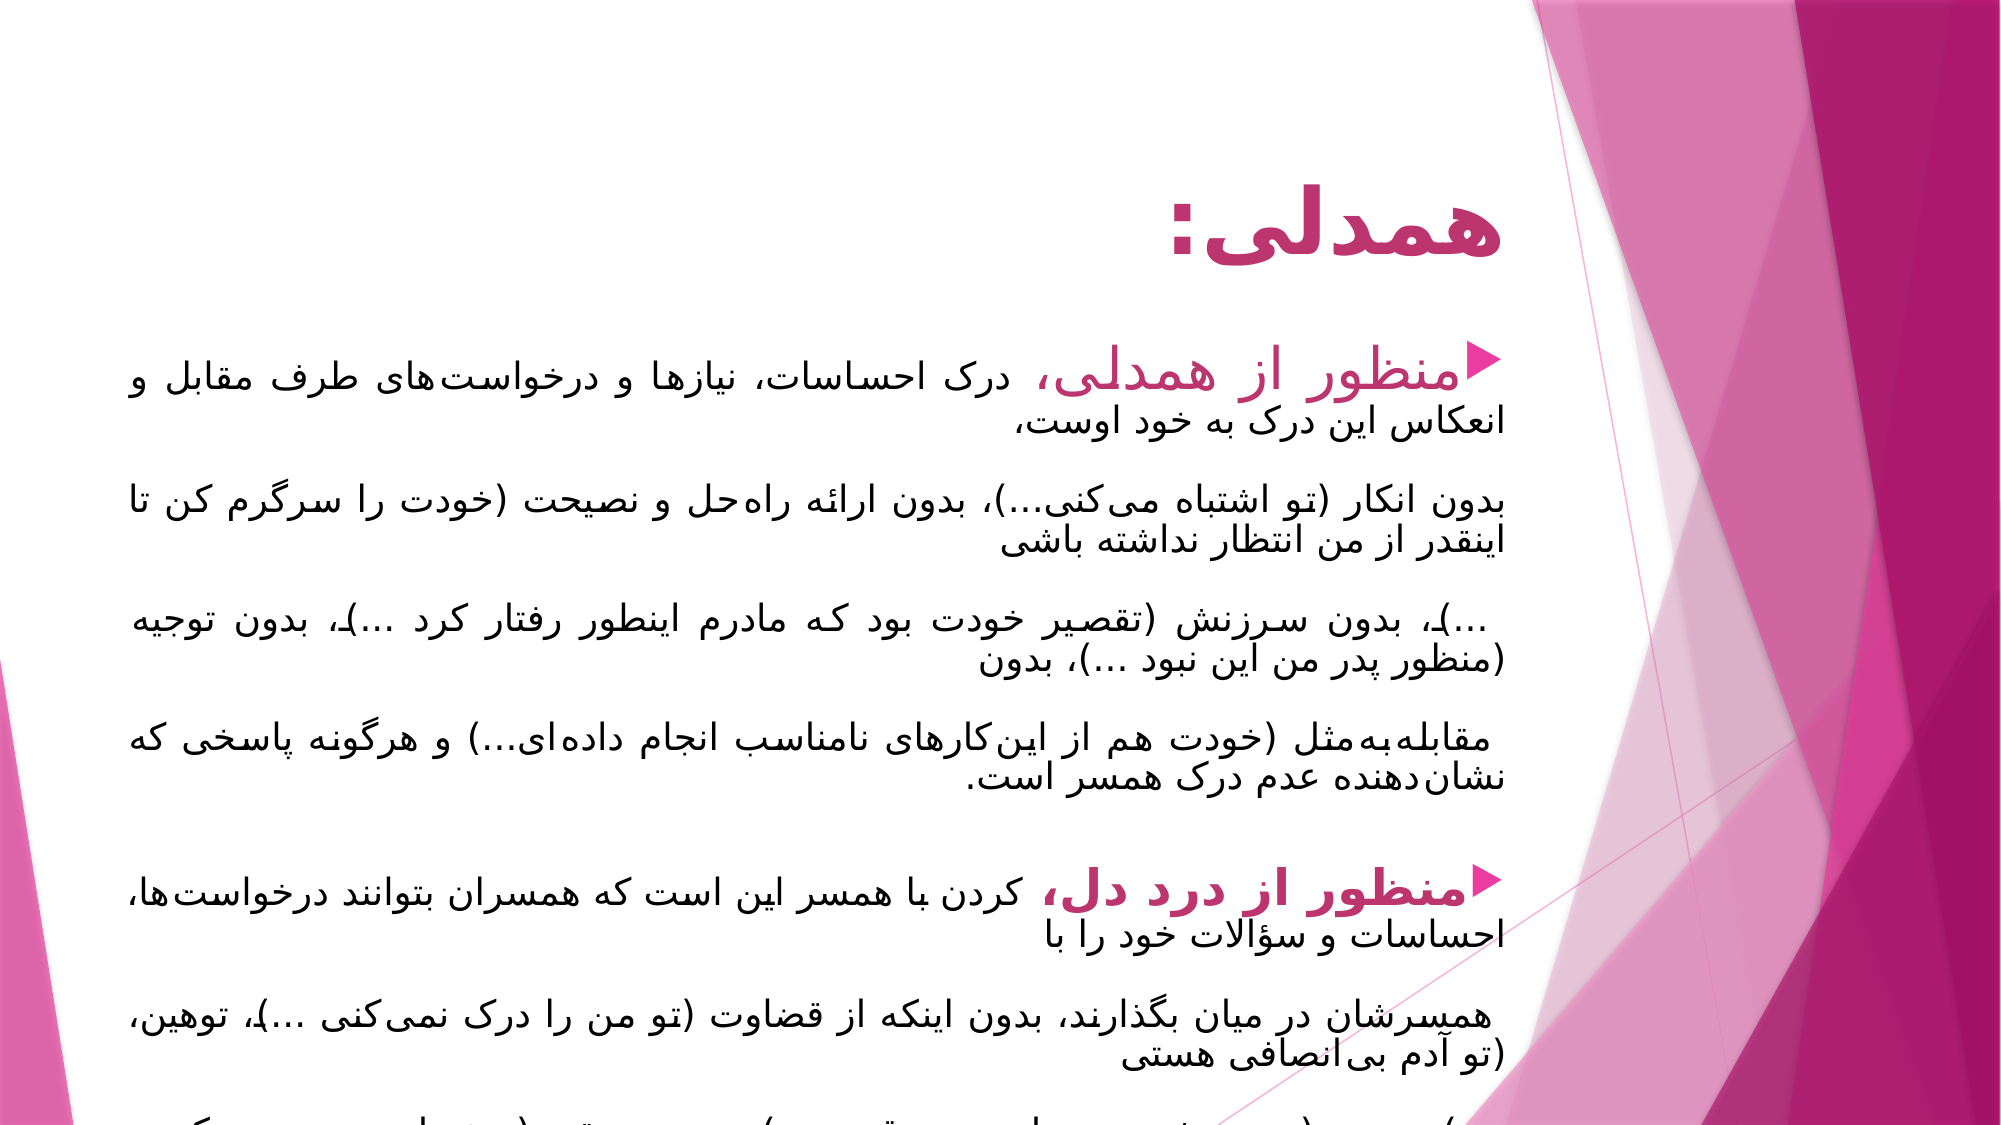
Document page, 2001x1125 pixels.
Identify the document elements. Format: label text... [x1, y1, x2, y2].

list منظور از همدلی، درک احساسات، نیازها و درخواست های طرف مقابل و انعکاس این درک به خود اوست، بدون انکار (تو اشتباه می کنی...)، بدون ارائه راه حل و نصیحت (خودت را سرگرم کن تا اینقدر از من انتظار نداشته باشی ...)، بدون سرزنش (تقصیر خودت بود که مادرم اینطور رفتار کرد ...)، بدون توجیه (منظور پدر من این نبود ...)، بدون مقابله به مثل (خودت هم از این کارهای نامناسب انجام داده ای...) و هرگونه پاسخی که نشان دهنده عدم درک همسر است. منظور از درد دل، کردن با همسر این است که همسران بتوانند درخواست ها، احساسات و سؤالات خود را با همسرشان در میان بگذارند، بدون اینکه از قضاوت (تو من را درک نمی کنی ...)، توهین، (تو آدم بی انصافی هستی ...)، تعمیم (تو همیشه ... و یا تو هیچوقت و...)، تهدید، تحقیر (حیف اینهمه محبتی که به تو می کنم ...)، برچسب (تو آدم مستقلی نیستی...) و هرگونه جمله مخرب دیگر استفاده کنند. [111, 354, 1522, 1093]
title همدلی: [111, 99, 1522, 317]
